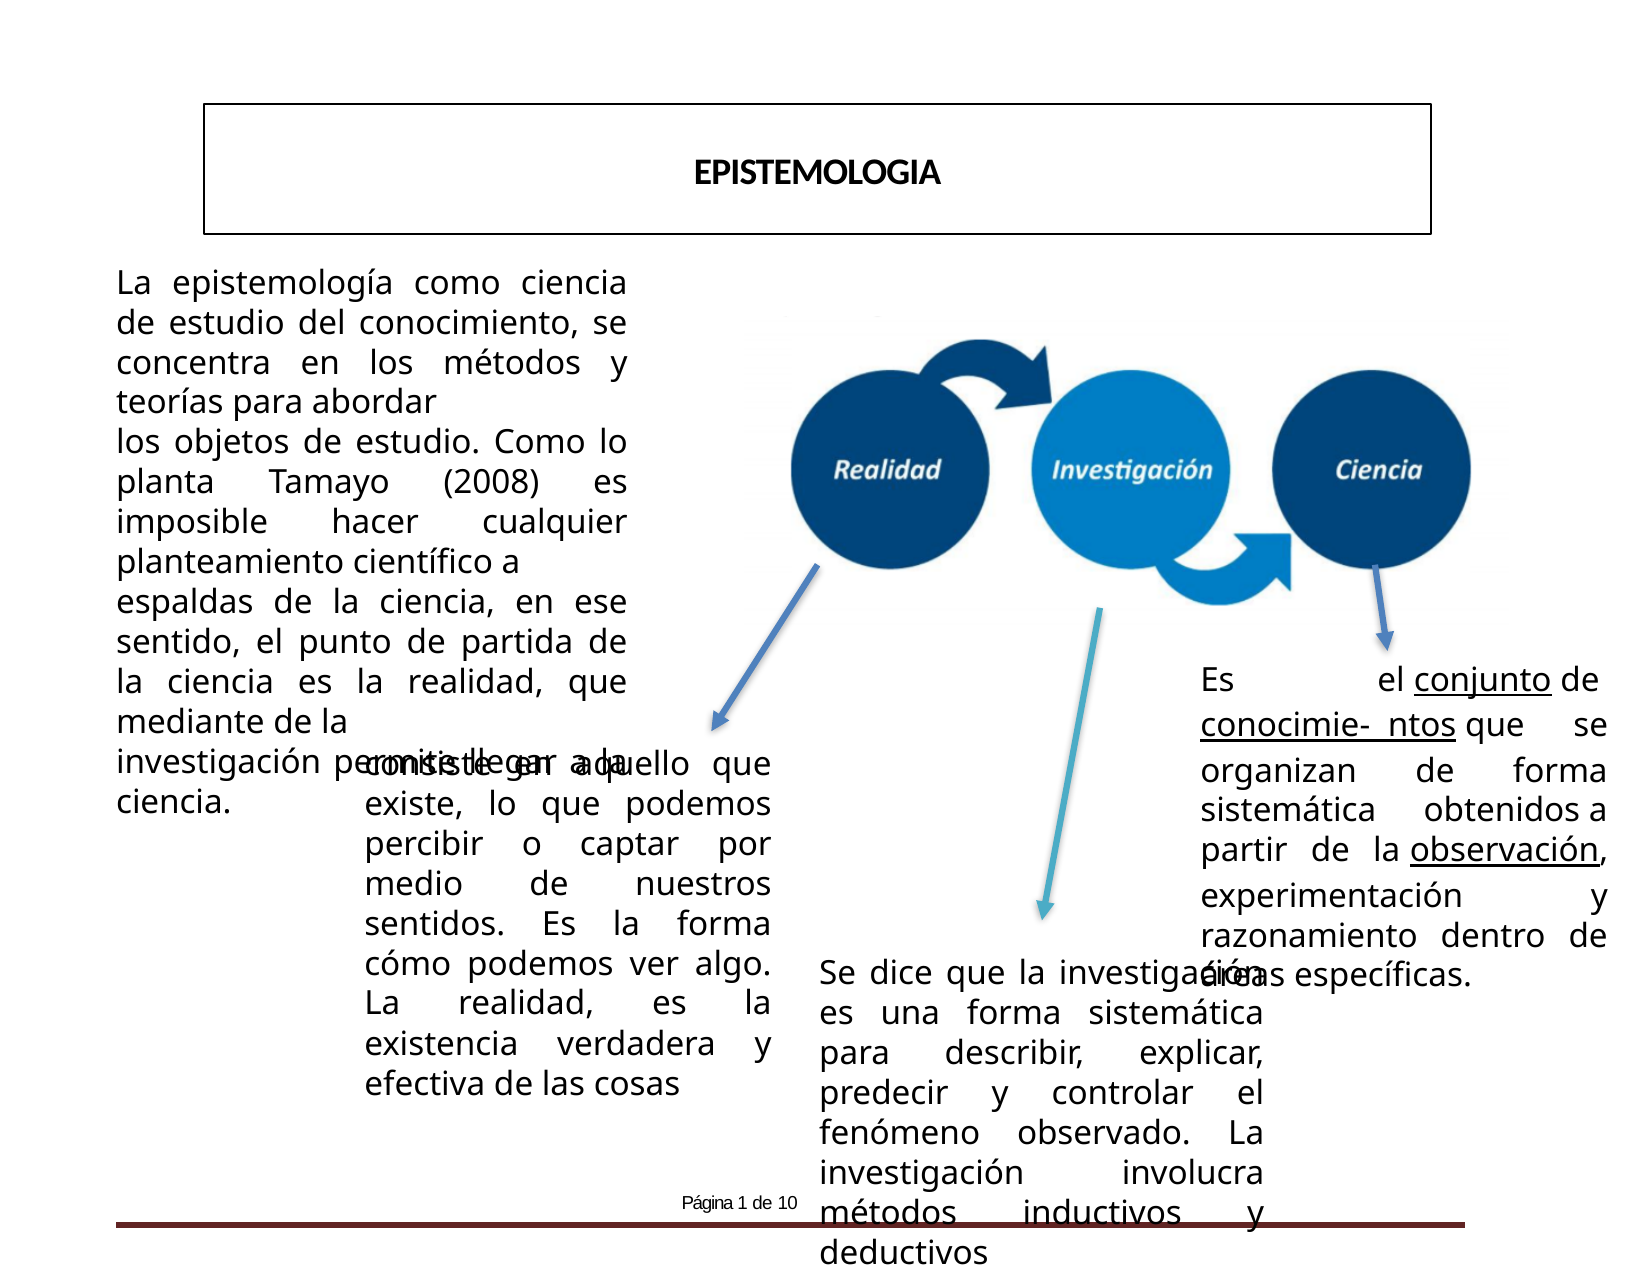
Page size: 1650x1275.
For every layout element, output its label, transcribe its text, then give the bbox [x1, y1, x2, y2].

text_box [1041, 607, 1101, 921]
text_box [1374, 564, 1388, 652]
text_box EPISTEMOLOGIA [202, 102, 1433, 236]
text_box Es el conjunto de conocimie- ntos que se organizan de forma sistemática obtenidos a partir de la observación, experimentación y razonamiento dentro de áreas específicas. [1185, 650, 1624, 1001]
slide_number Página 1 de 10 [679, 1193, 804, 1275]
picture [744, 315, 1510, 628]
text_box La epistemología como ciencia de estudio del conocimiento, se concentra en los métodos y teorías para abordar los objetos de estudio. Como lo planta Tamayo (2008) es imposible hacer cualquier planteamiento científico a espaldas de la ciencia, en ese sentido, el punto de partida de la ciencia es la realidad, que mediante de la investigación permite llegar a la ciencia. [116, 230, 629, 849]
text_box consiste en aquello que existe, lo que podemos percibir o captar por medio de nuestros sentidos. Es la forma cómo podemos ver algo. La realidad, es la existencia verdadera y efectiva de las cosas [349, 734, 788, 1109]
text_box Se dice que la investigación es una forma sistemática para describir, explicar, predecir y controlar el fenómeno observado. La investigación involucra métodos inductivos y deductivos [804, 944, 1280, 1275]
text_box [711, 564, 818, 732]
